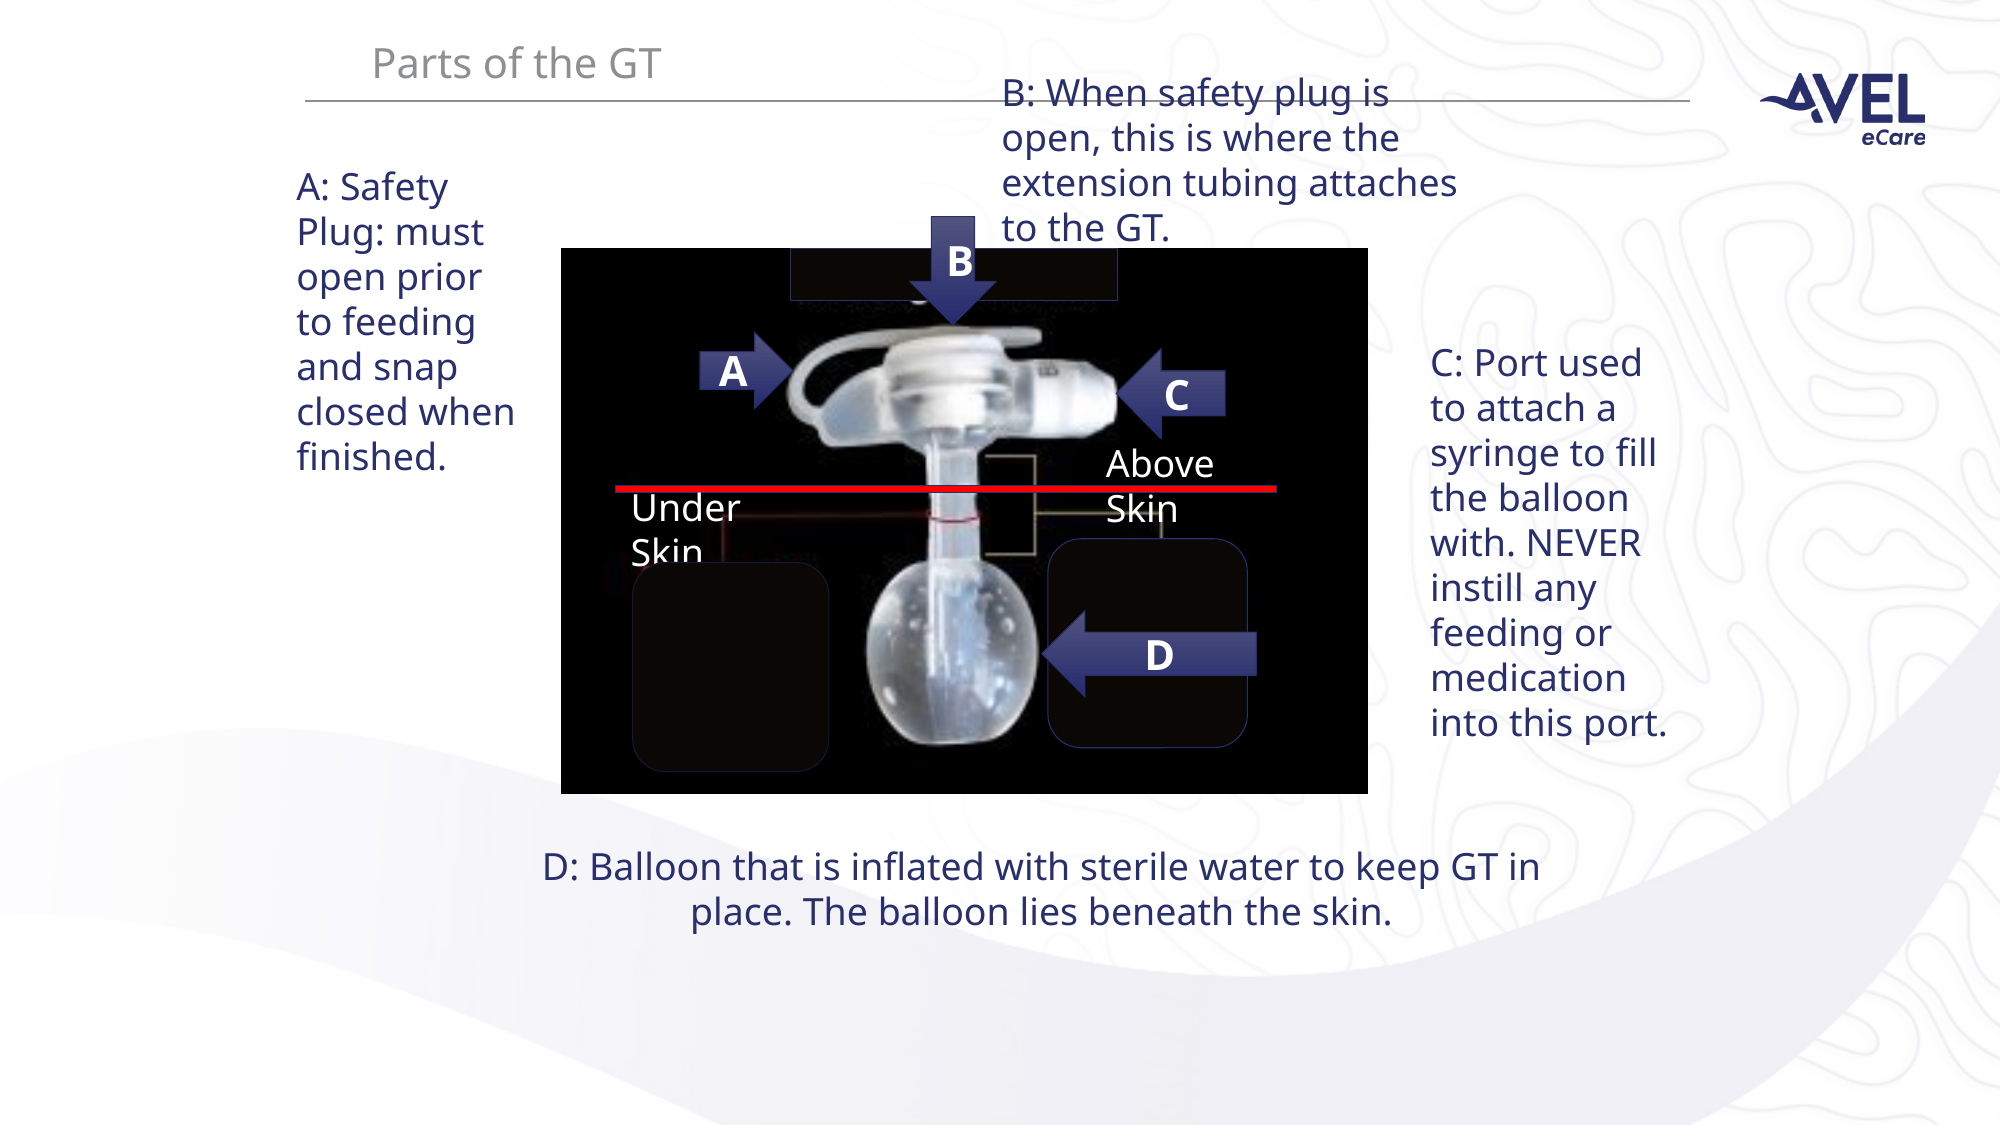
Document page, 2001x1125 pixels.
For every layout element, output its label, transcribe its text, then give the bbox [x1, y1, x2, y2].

text_box A: Safety Plug: must open prior to feeding and snap closed when finished. [281, 155, 539, 486]
text_box D: Balloon that is inflated with sterile water to keep GT in place. The balloon lies beneath the skin. [515, 835, 1569, 941]
text_box B: When safety plug is open, this is where the extension tubing attaches to the GT. [986, 101, 1511, 257]
text_box B [930, 216, 976, 248]
text_box C: Port used to attach a syringe to fill the balloon with. NEVER instill any feeding or medication into this port. [1415, 331, 1691, 752]
picture [561, 248, 1368, 794]
text_box B: When safety plug is open, this is where the extension tubing attaches to the GT. [986, 61, 1511, 100]
text_box Parts of the GT [356, 29, 849, 95]
